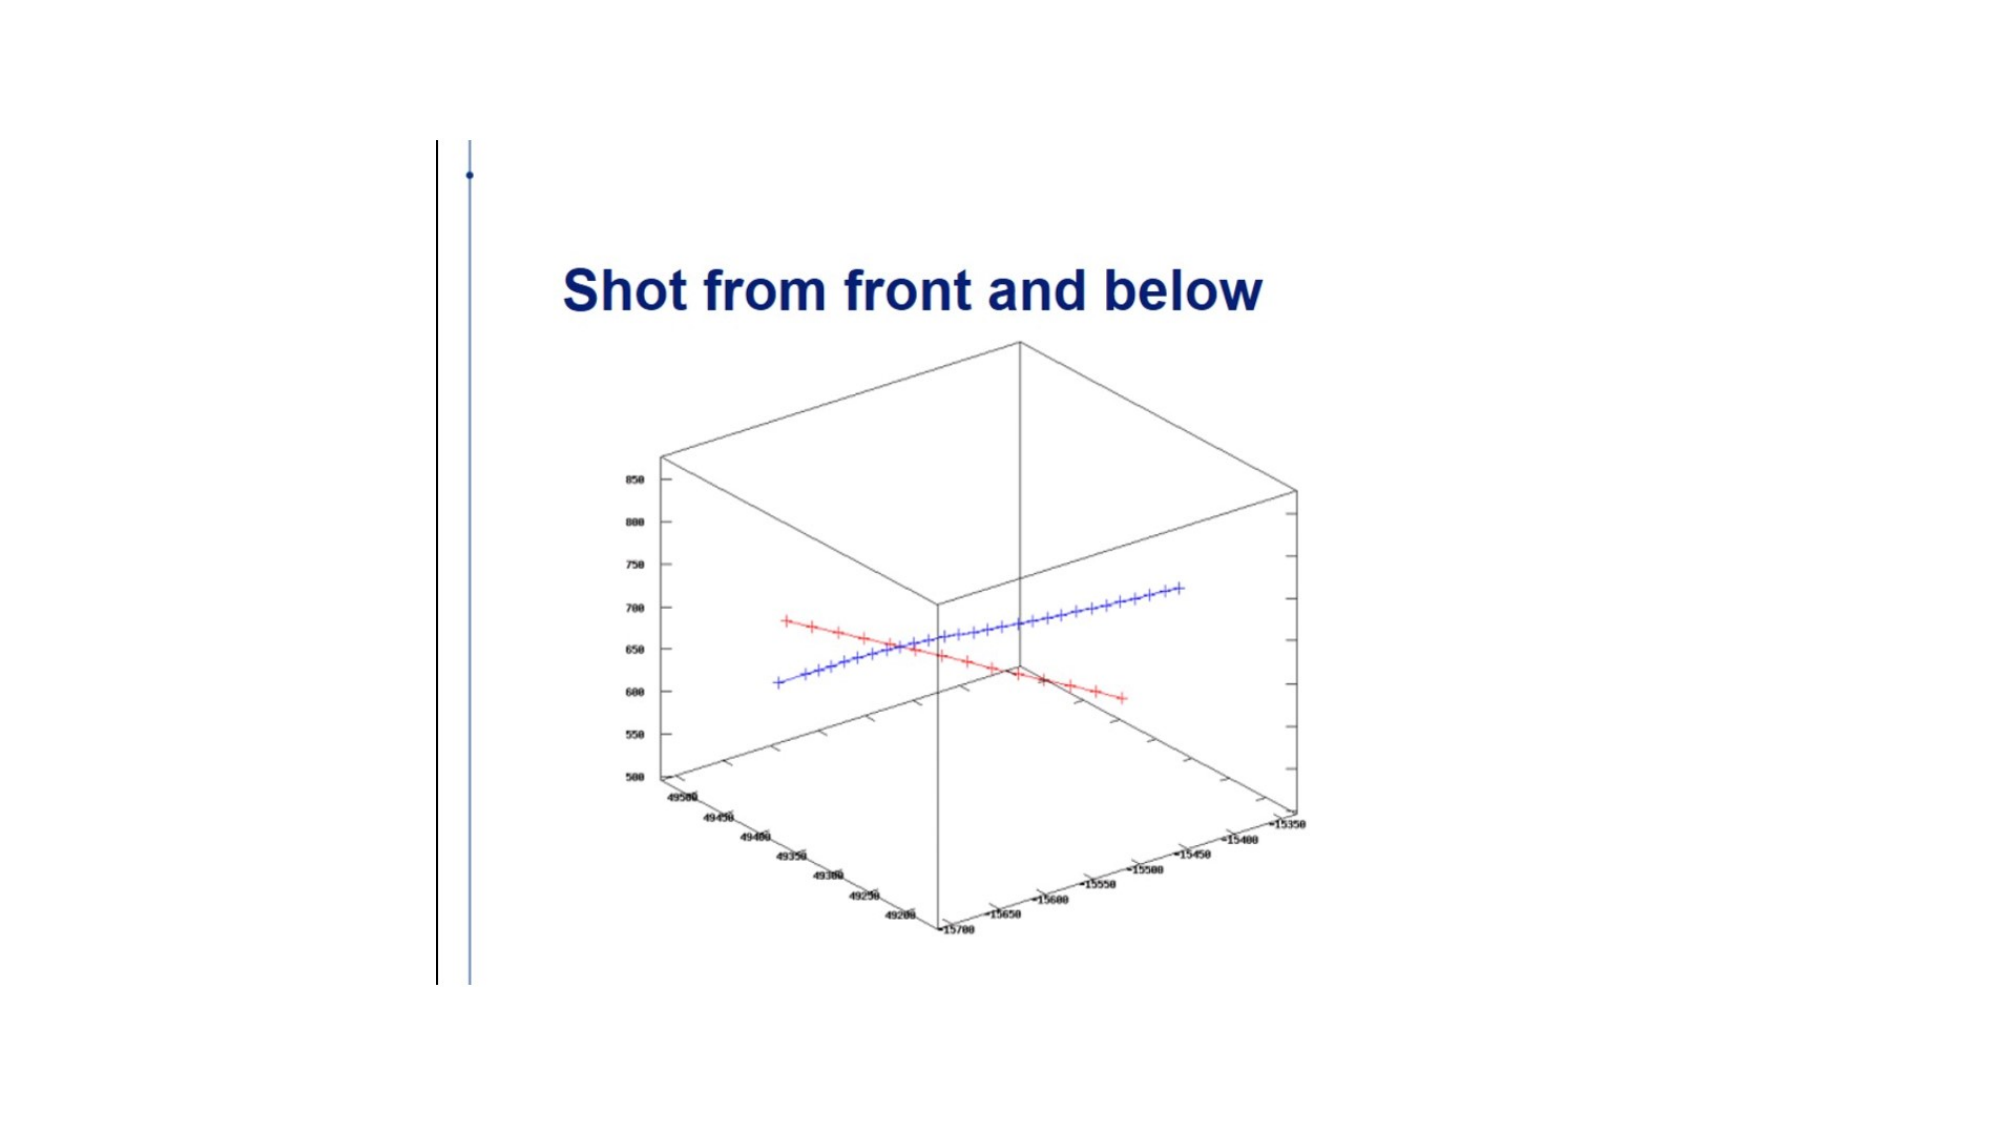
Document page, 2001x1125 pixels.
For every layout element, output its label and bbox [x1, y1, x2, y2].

picture [436, 138, 1564, 987]
